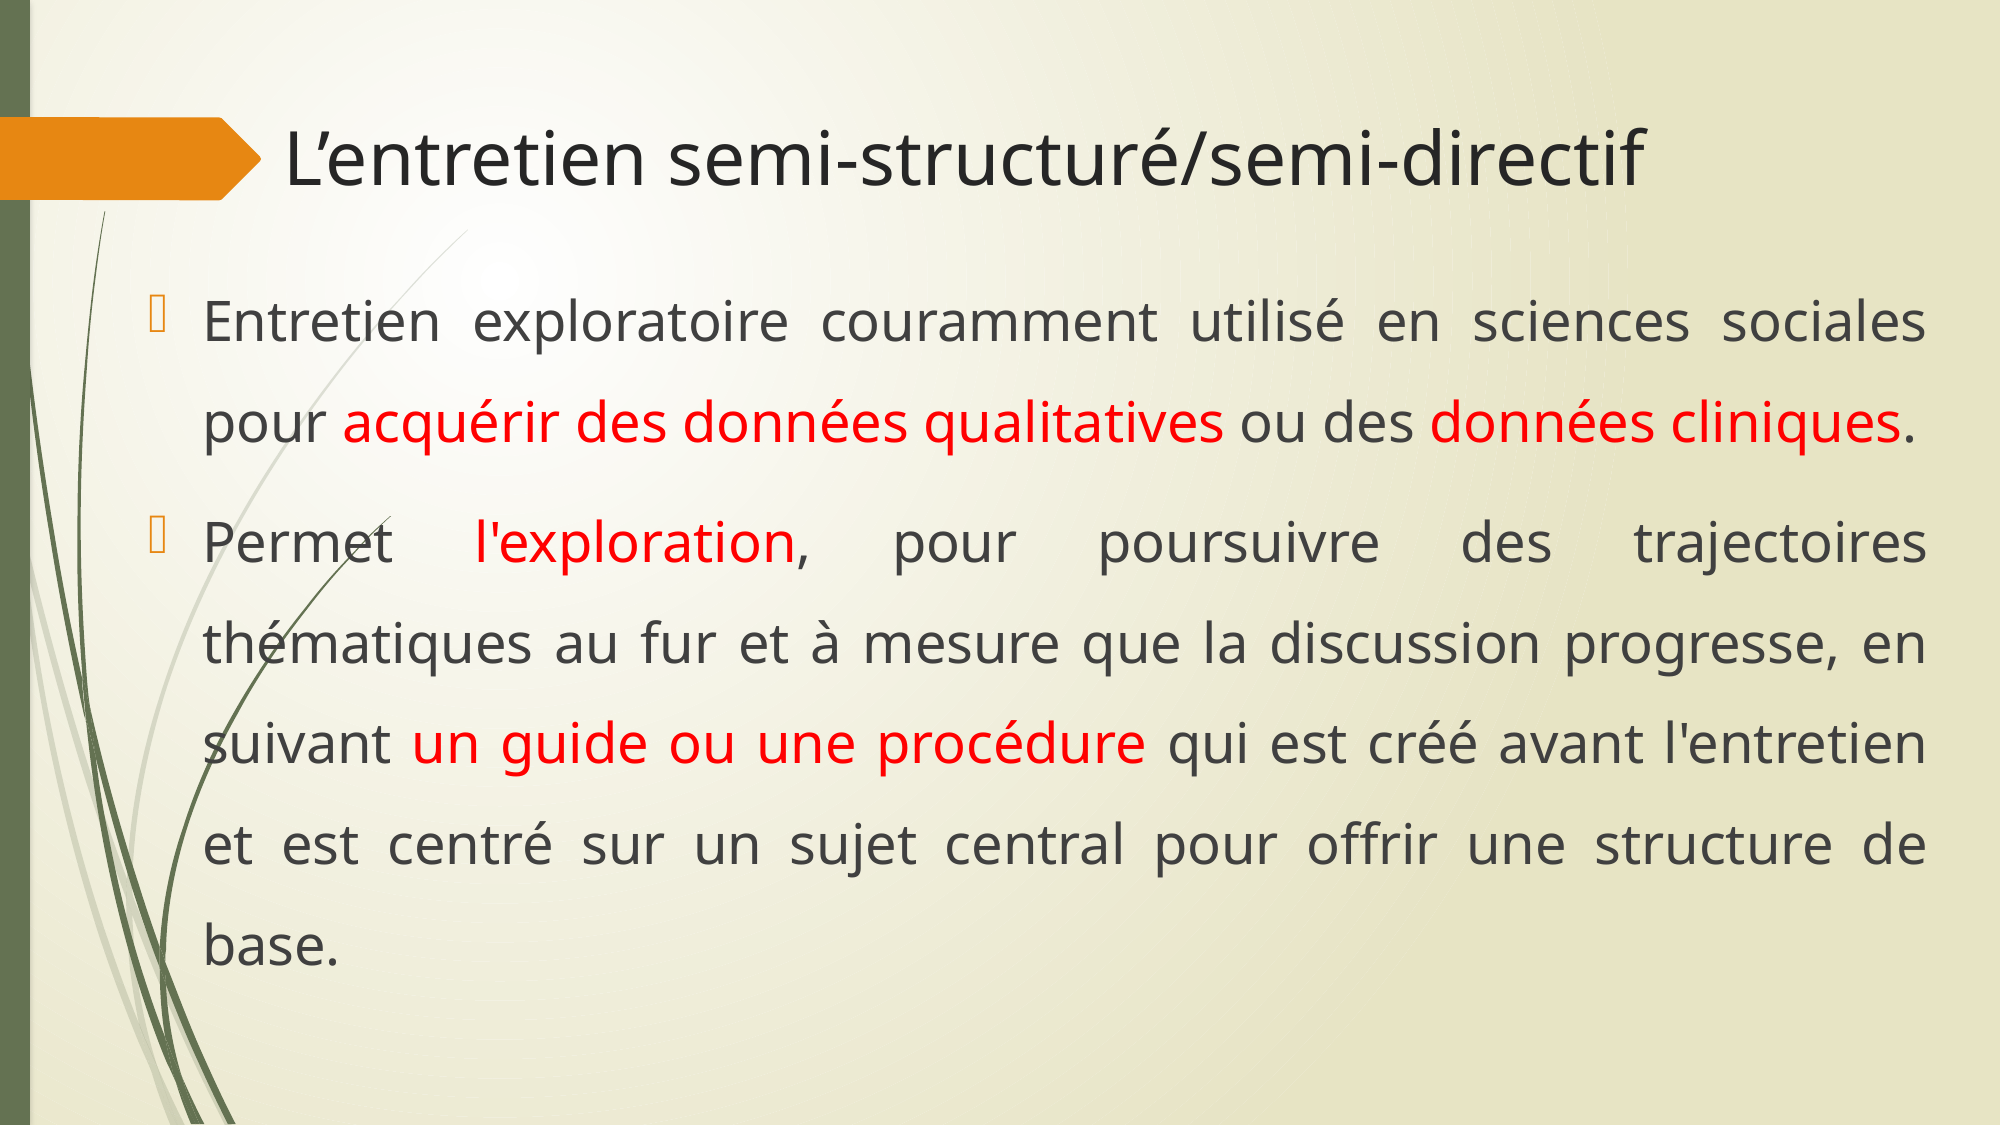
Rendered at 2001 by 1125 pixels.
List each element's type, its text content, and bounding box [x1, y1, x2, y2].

list Entretien exploratoire couramment utilisé en sciences sociales pour acquérir des données qualitatives ou des données cliniques. Permet l'exploration, pour poursuivre des trajectoires thématiques au fur et à mesure que la discussion progresse, en suivant un guide ou une procédure qui est créé avant l'entretien et est centré sur un sujet central pour offrir une structure de base. [133, 245, 1944, 1076]
title L’entretien semi-structuré/semi-directif [269, 102, 1732, 246]
